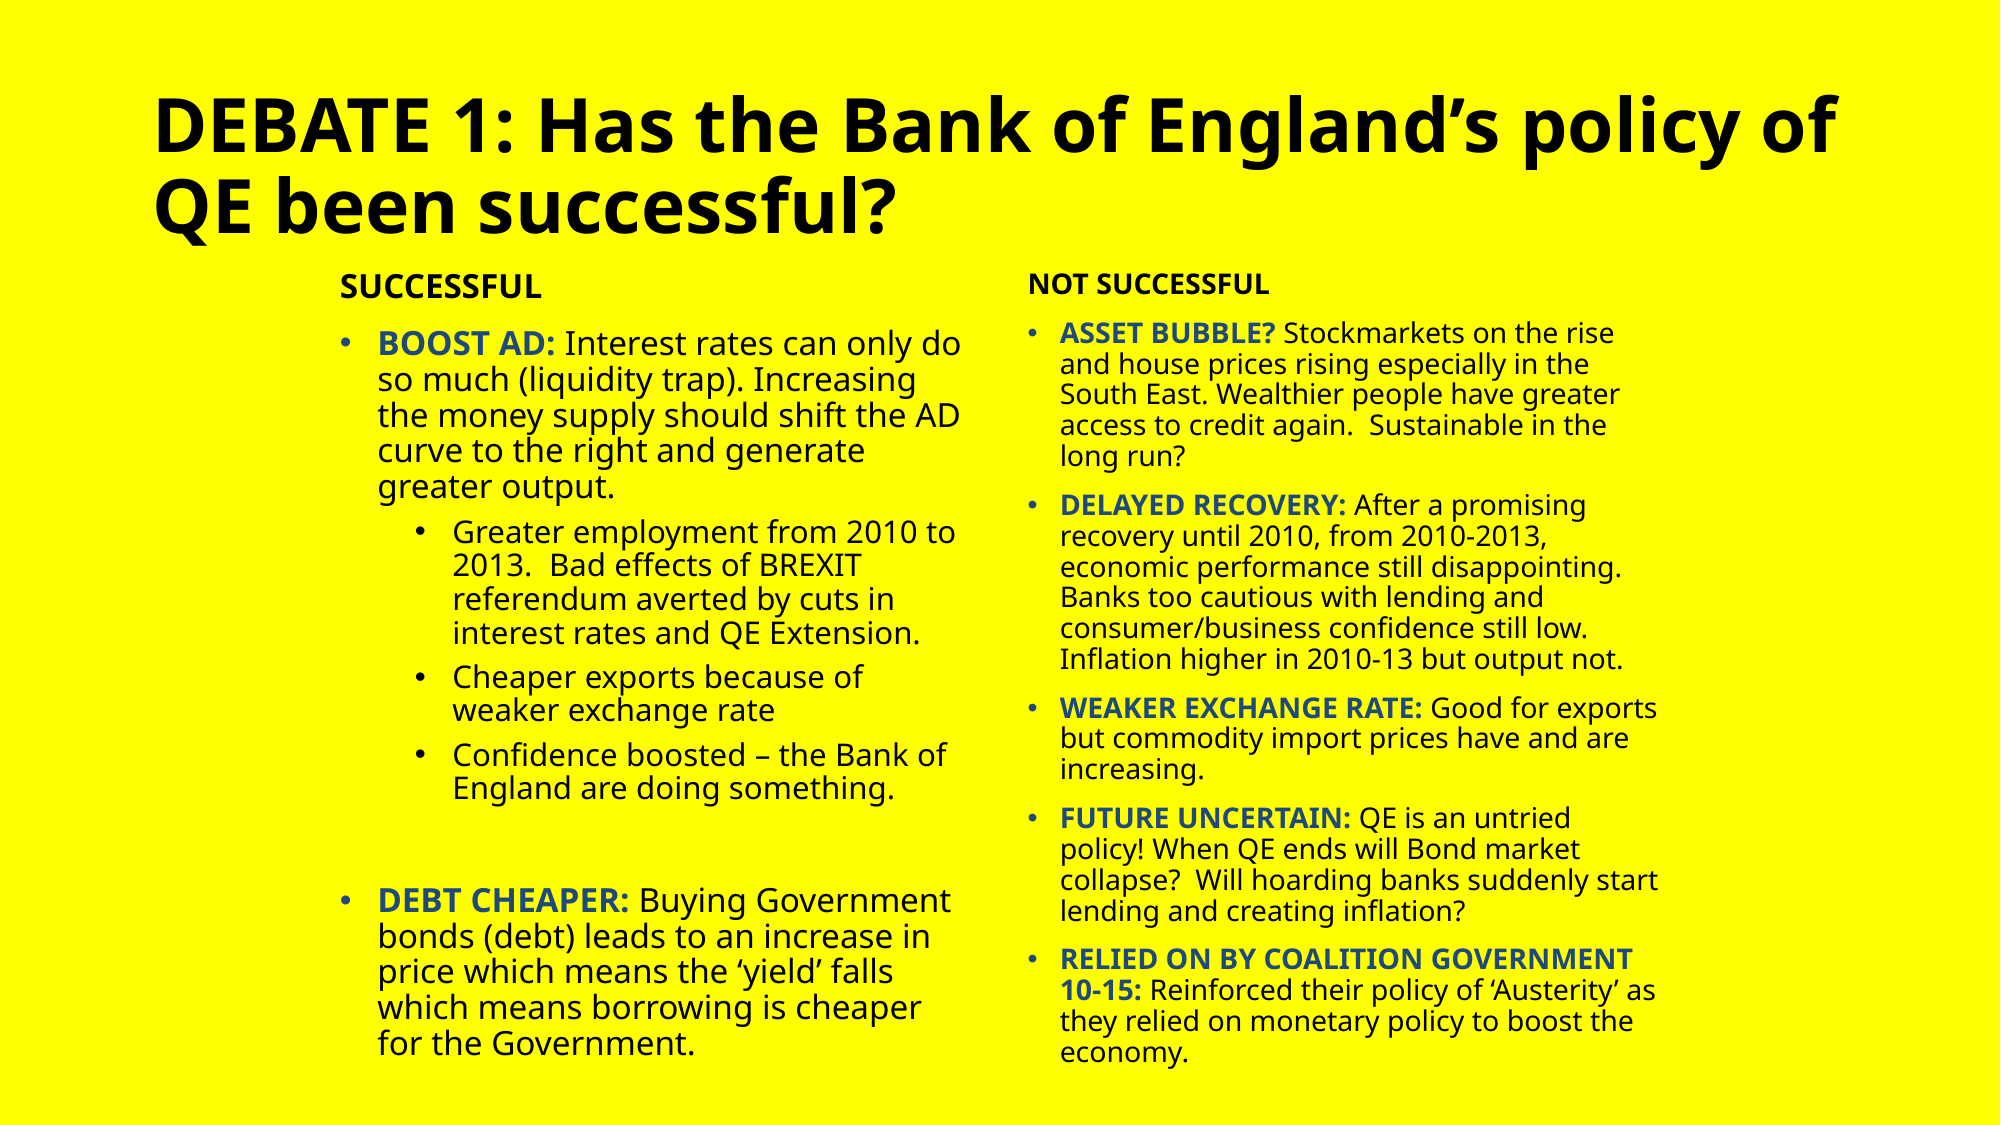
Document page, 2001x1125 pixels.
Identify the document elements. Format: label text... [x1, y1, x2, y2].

title DEBATE 1: Has the Bank of England’s policy of QE been successful? [137, 59, 1863, 278]
list NOT SUCCESSFUL ASSET BUBBLE? Stockmarkets on the rise and house prices rising especially in the South East. Wealthier people have greater access to credit again. Sustainable in the long run? DELAYED RECOVERY: After a promising recovery until 2010, from 2010-2013, economic performance still disappointing. Banks too cautious with lending and consumer/business confidence still low. Inflation higher in 2010-13 but output not. WEAKER EXCHANGE RATE: Good for exports but commodity import prices have and are increasing. FUTURE UNCERTAIN: QE is an untried policy! When QE ends will Bond market collapse? Will hoarding banks suddenly start lending and creating inflation? RELIED ON BY COALITION GOVERNMENT 10-15: Reinforced their policy of ‘Austerity’ as they relied on monetary policy to boost the economy. [1012, 262, 1675, 1081]
list SUCCESSFUL BOOST AD: Interest rates can only do so much (liquidity trap). Increasing the money supply should shift the AD curve to the right and generate greater output. Greater employment from 2010 to 2013. Bad effects of BREXIT referendum averted by cuts in interest rates and QE Extension. Cheaper exports because of weaker exchange rate Confidence boosted – the Bank of England are doing something. DEBT CHEAPER: Buying Government bonds (debt) leads to an increase in price which means the ‘yield’ falls which means borrowing is cheaper for the Government. [324, 262, 988, 1081]
